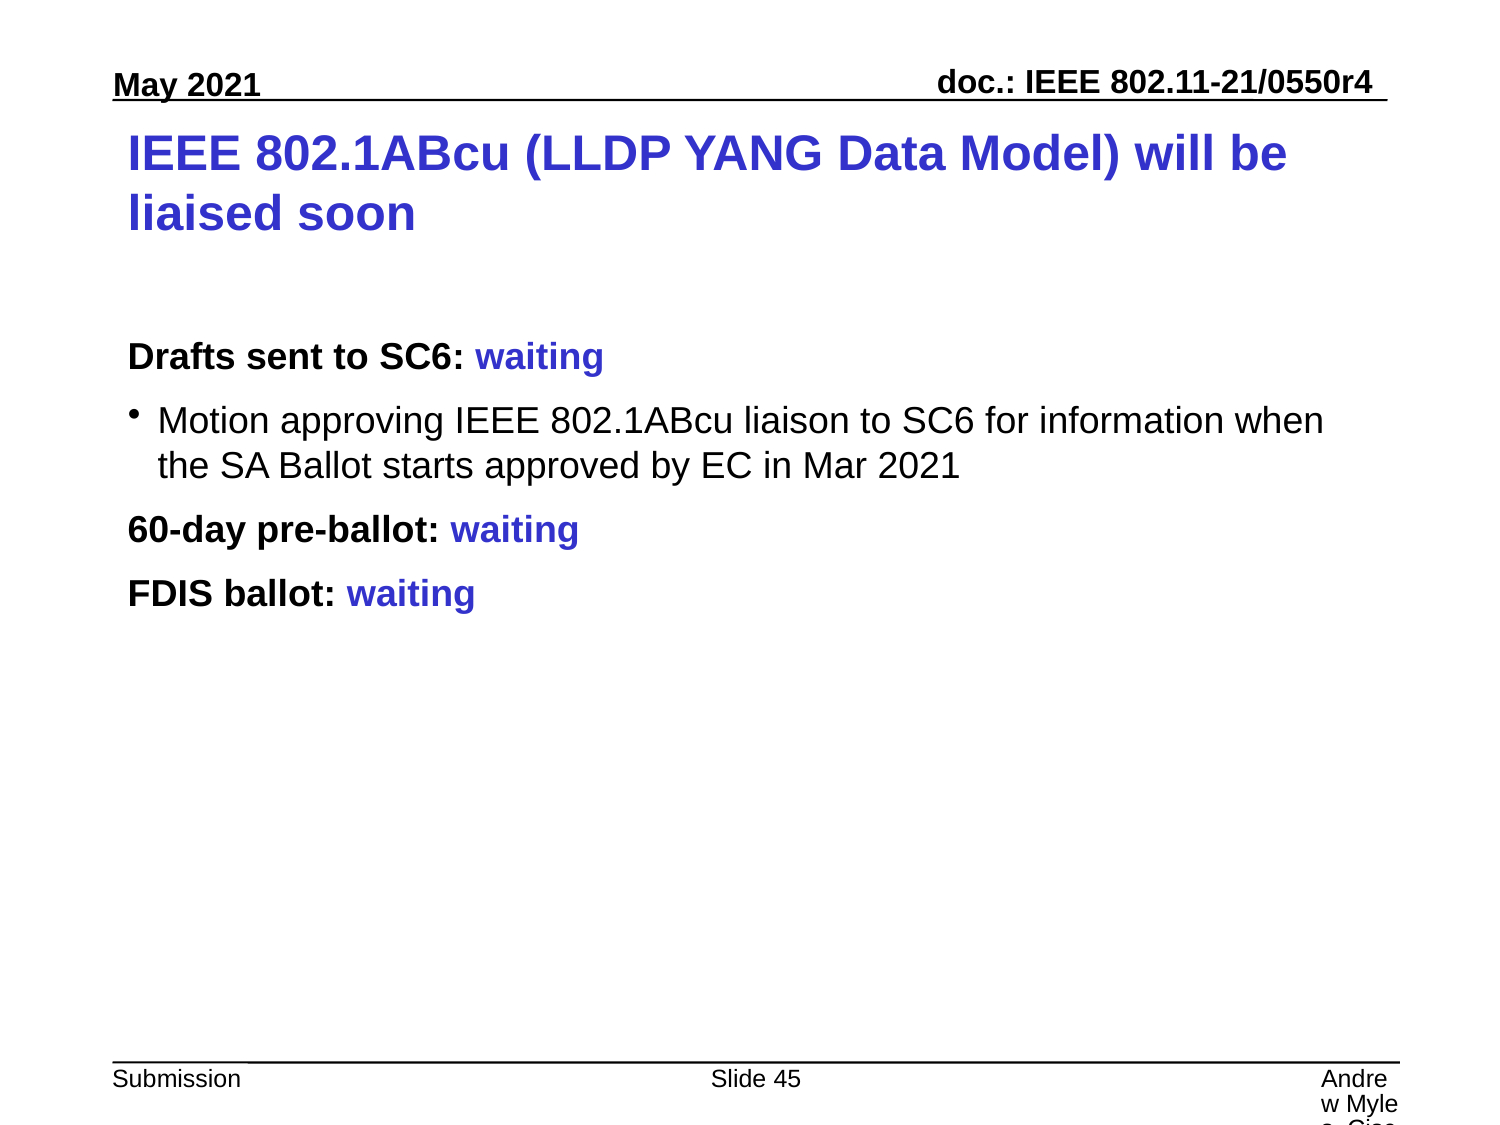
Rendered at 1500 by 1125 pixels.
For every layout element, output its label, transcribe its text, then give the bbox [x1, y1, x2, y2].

list Drafts sent to SC6: waiting Motion approving IEEE 802.1ABcu liaison to SC6 for information when the SA Ballot starts approved by EC in Mar 2021 60-day pre-ballot: waiting FDIS ballot: waiting [112, 324, 1388, 1000]
footer Andrew Myles, Cisco [1320, 1061, 1402, 1093]
title IEEE 802.1ABcu (LLDP YANG Data Model) will be liaised soon [112, 112, 1388, 288]
slide_number Slide 45 [709, 1061, 803, 1093]
